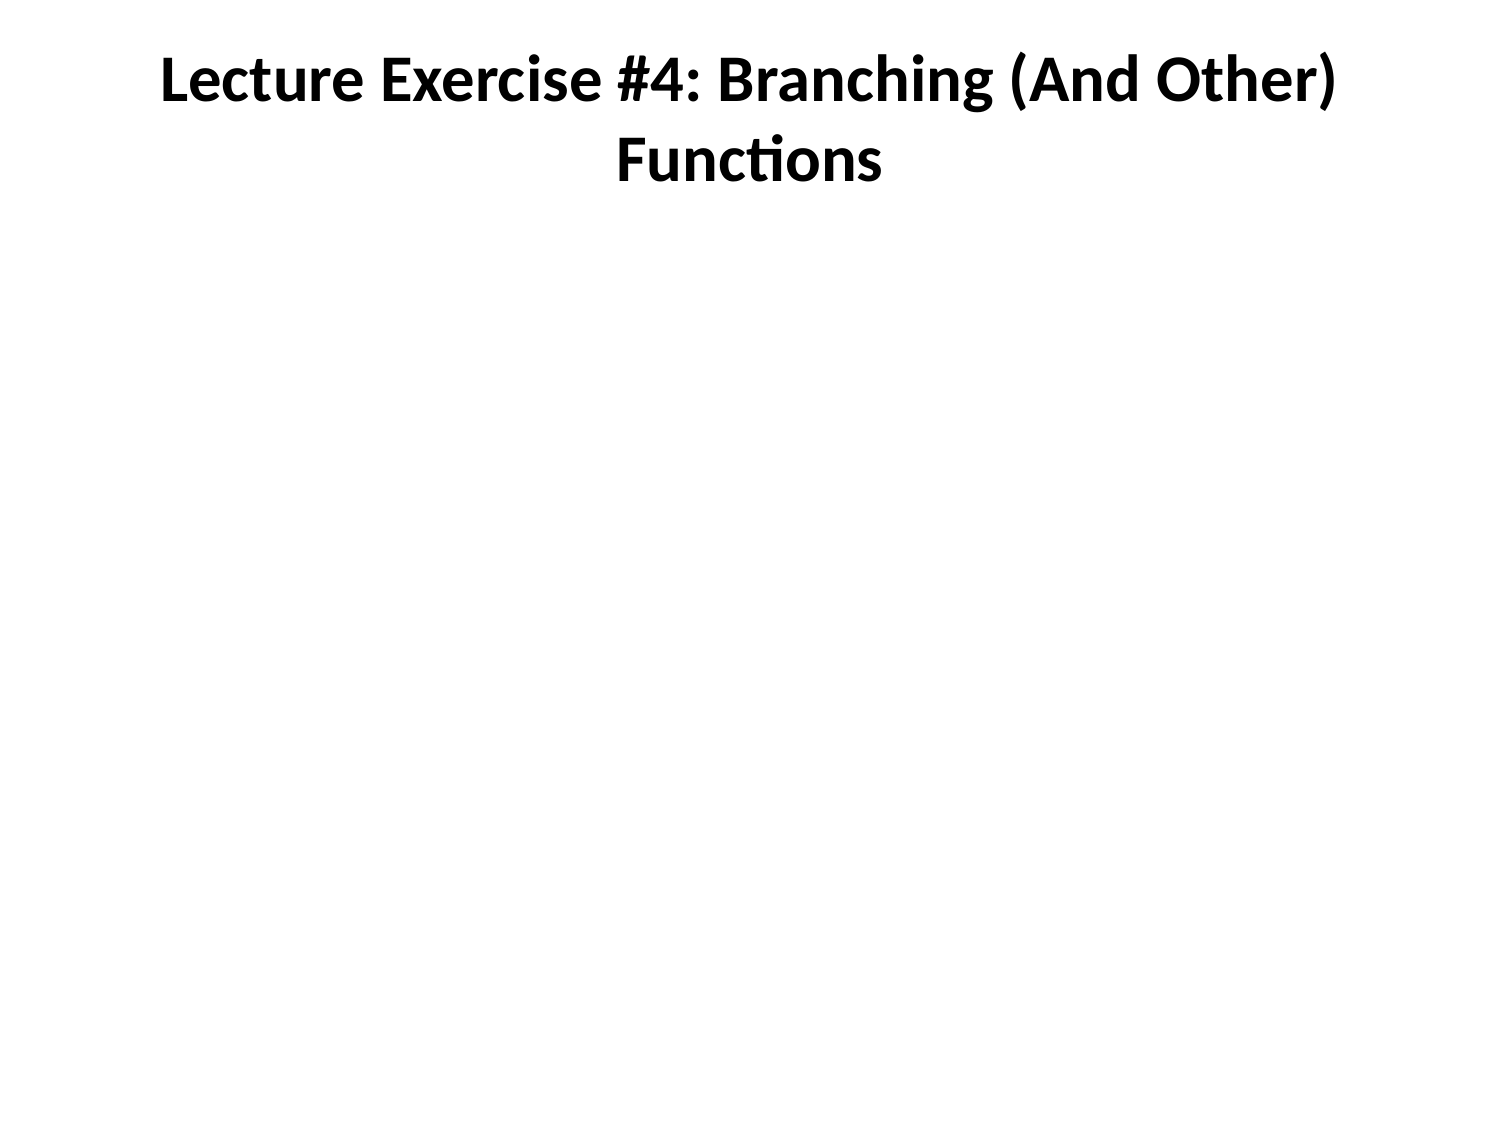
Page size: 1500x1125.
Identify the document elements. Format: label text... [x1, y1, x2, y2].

title Lecture Exercise #4: Branching (And Other) Functions [75, 37, 1425, 193]
